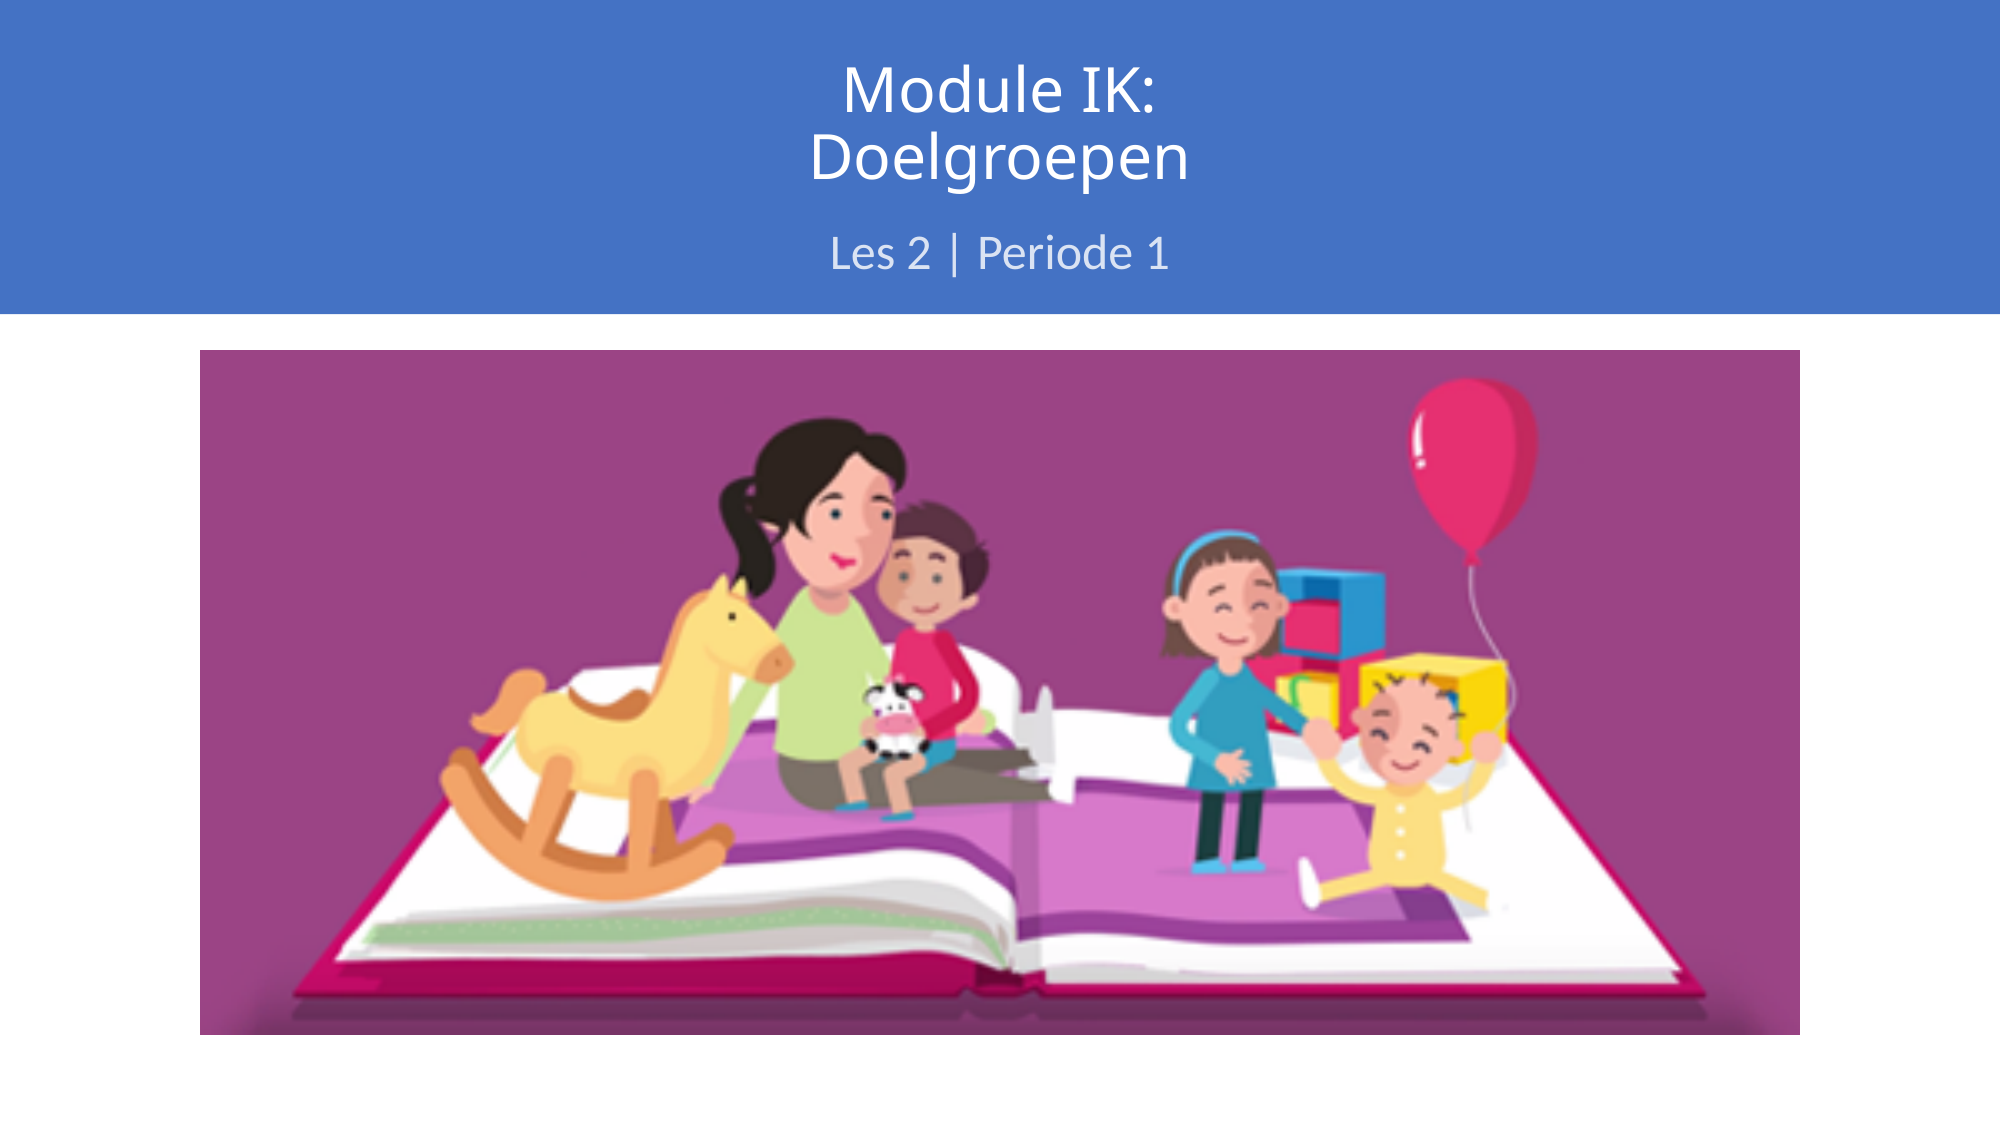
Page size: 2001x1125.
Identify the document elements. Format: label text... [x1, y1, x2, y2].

picture [200, 350, 1800, 1035]
text_box [0, 0, 2000, 315]
title Module IK: Doelgroepen [137, 47, 1863, 201]
subtitle Les 2 | Periode 1 [137, 219, 1863, 289]
